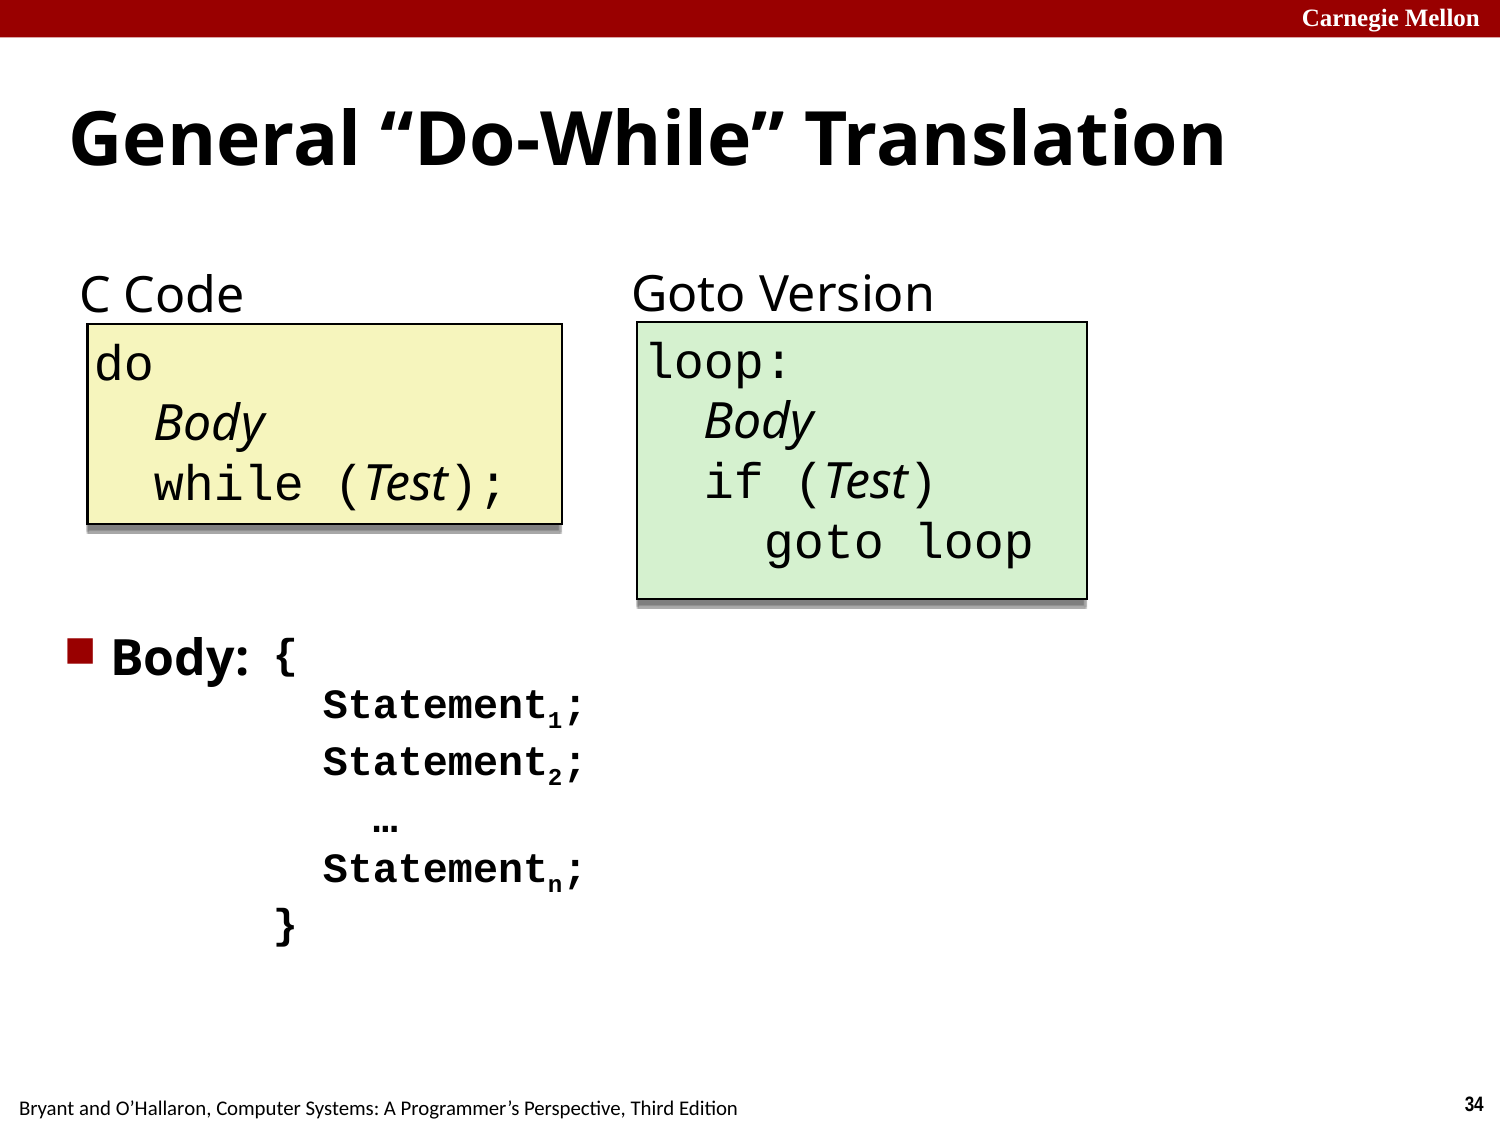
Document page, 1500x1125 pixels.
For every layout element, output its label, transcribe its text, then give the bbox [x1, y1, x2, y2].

text_box C Code [72, 256, 503, 330]
text_box Goto Version [624, 254, 1005, 328]
text_box do Body while (Test); [87, 324, 563, 524]
text_box loop: Body if (Test) goto loop [637, 322, 1088, 599]
text_box { Statement1; Statement2; … Statementn; } [266, 620, 632, 992]
list Body: [62, 618, 1438, 1028]
title General “Do-While” Translation [62, 41, 1438, 230]
